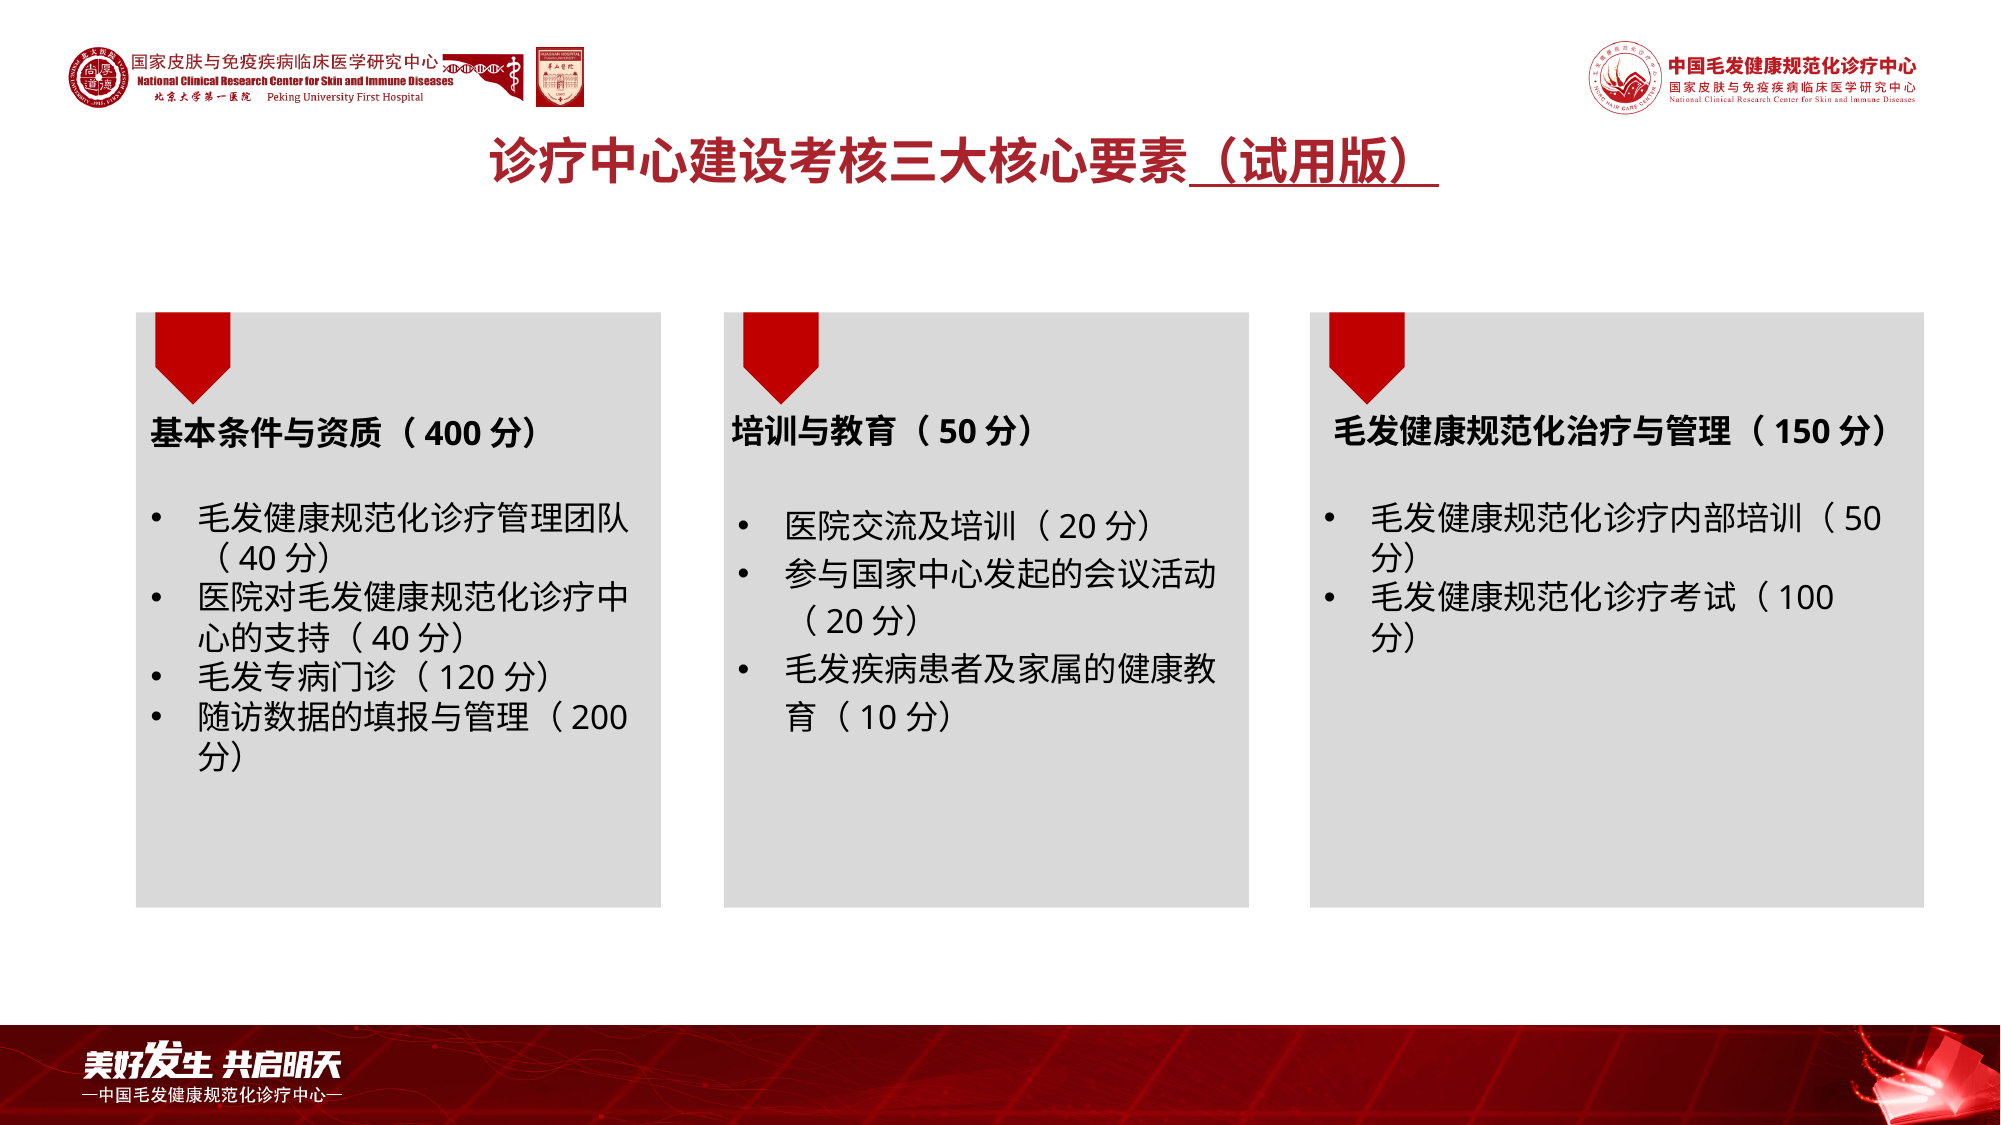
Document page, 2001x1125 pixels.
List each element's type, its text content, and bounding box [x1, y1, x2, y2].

text_box [135, 784, 662, 909]
title 诊疗中心建设考核三大核心要素 [137, 59, 1863, 278]
text_box [1328, 311, 1406, 403]
text_box 毛发健康规范化诊疗内部培训（50分） 毛发健康规范化诊疗考试（100分） [1308, 489, 1915, 664]
text_box 诊疗中心建设考核三大核心要素（试用版） [243, 123, 1685, 206]
text_box [1309, 311, 1925, 909]
text_box 毛发健康规范化诊疗管理团队（40分） 医院对毛发健康规范化诊疗中心的支持（40分） 毛发专病门诊（120分） 随访数据的填报与管理（200分） [135, 489, 663, 784]
text_box [723, 311, 1250, 489]
text_box [135, 311, 662, 489]
text_box 培训与教育（50分） [716, 403, 1067, 458]
picture [0, 0, 2001, 1125]
text_box [723, 744, 1250, 909]
text_box 毛发健康规范化治疗与管理（150分） [1318, 403, 1924, 458]
text_box [154, 311, 232, 404]
text_box 基本条件与资质（400分） [135, 404, 600, 460]
text_box 医院交流及培训（20分） 参与国家中心发起的会议活动（20分） 毛发疾病患者及家属的健康教育（10分） [723, 489, 1251, 744]
text_box [742, 311, 820, 403]
